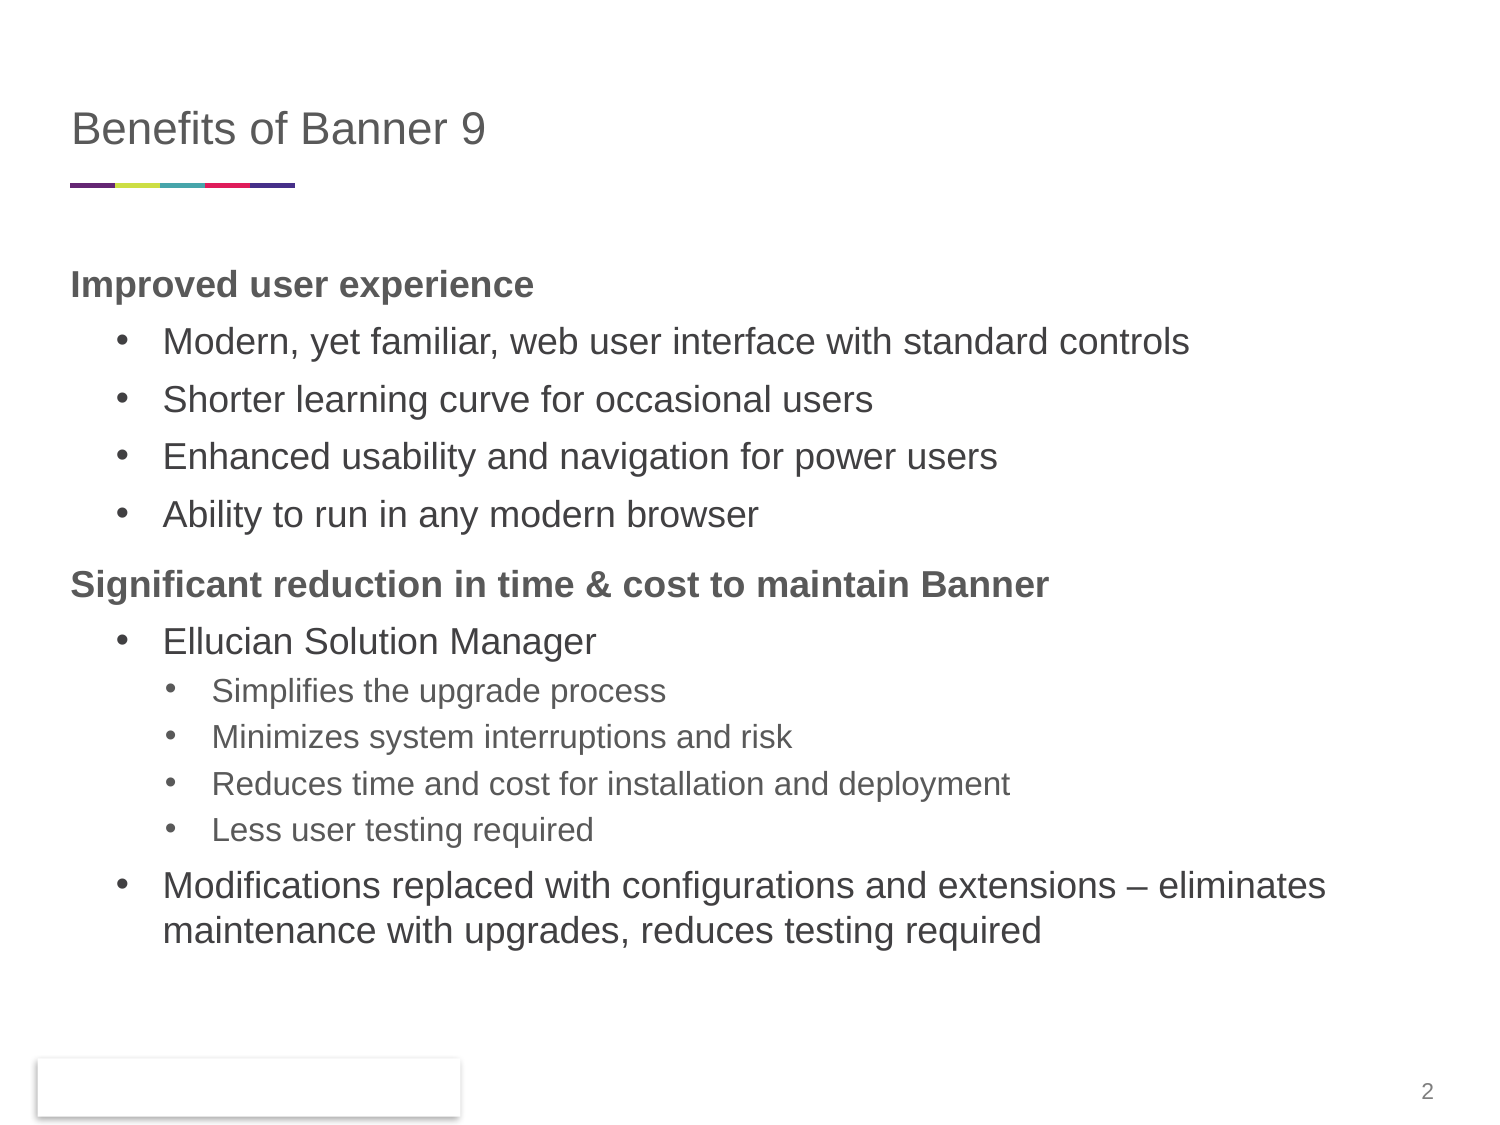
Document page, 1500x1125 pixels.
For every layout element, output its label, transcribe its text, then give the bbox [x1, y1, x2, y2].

list Improved user experience Modern, yet familiar, web user interface with standard controls Shorter learning curve for occasional users Enhanced usability and navigation for power users Ability to run in any modern browser Significant reduction in time & cost to maintain Banner Ellucian Solution Manager Simplifies the upgrade process Minimizes system interruptions and risk Reduces time and cost for installation and deployment Less user testing required Modifications replaced with configurations and extensions – eliminates maintenance with upgrades, reduces testing required [70, 259, 1434, 1010]
title Benefits of Banner 9 [71, 37, 1435, 155]
